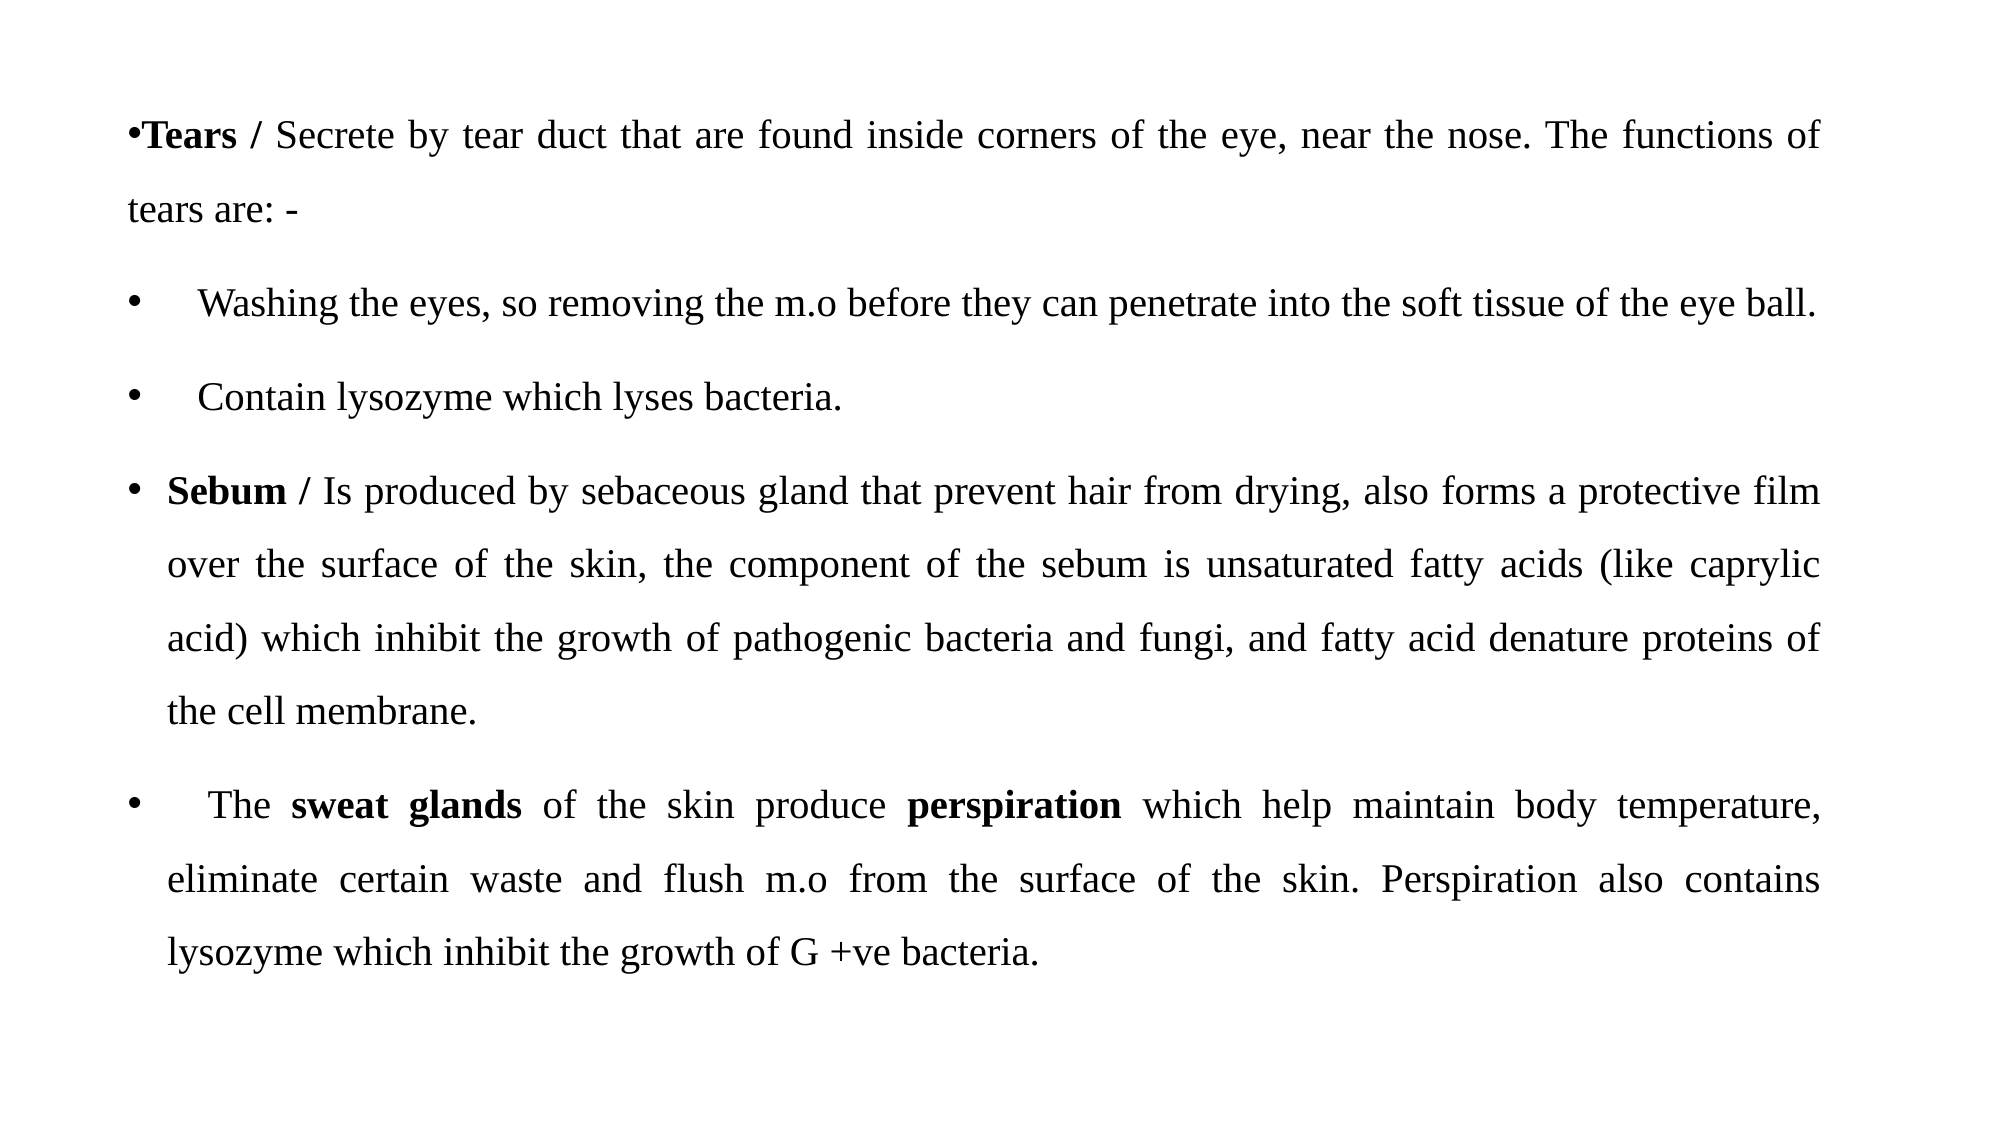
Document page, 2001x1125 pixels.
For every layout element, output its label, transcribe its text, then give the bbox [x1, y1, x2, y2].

list Tears / Secrete by tear duct that are found inside corners of the eye, near the nose. The functions of tears are: - Washing the eyes, so removing the m.o before they can penetrate into the soft tissue of the eye ball. Contain lysozyme which lyses bacteria. Sebum / Is produced by sebaceous gland that prevent hair from drying, also forms a protective film over the surface of the skin, the component of the sebum is unsaturated fatty acids (like caprylic acid) which inhibit the growth of pathogenic bacteria and fungi, and fatty acid denature proteins of the cell membrane. The sweat glands of the skin produce perspiration which help maintain body temperature, eliminate certain waste and flush m.o from the surface of the skin. Perspiration also contains lysozyme which inhibit the growth of G +ve bacteria. [112, 76, 1838, 997]
